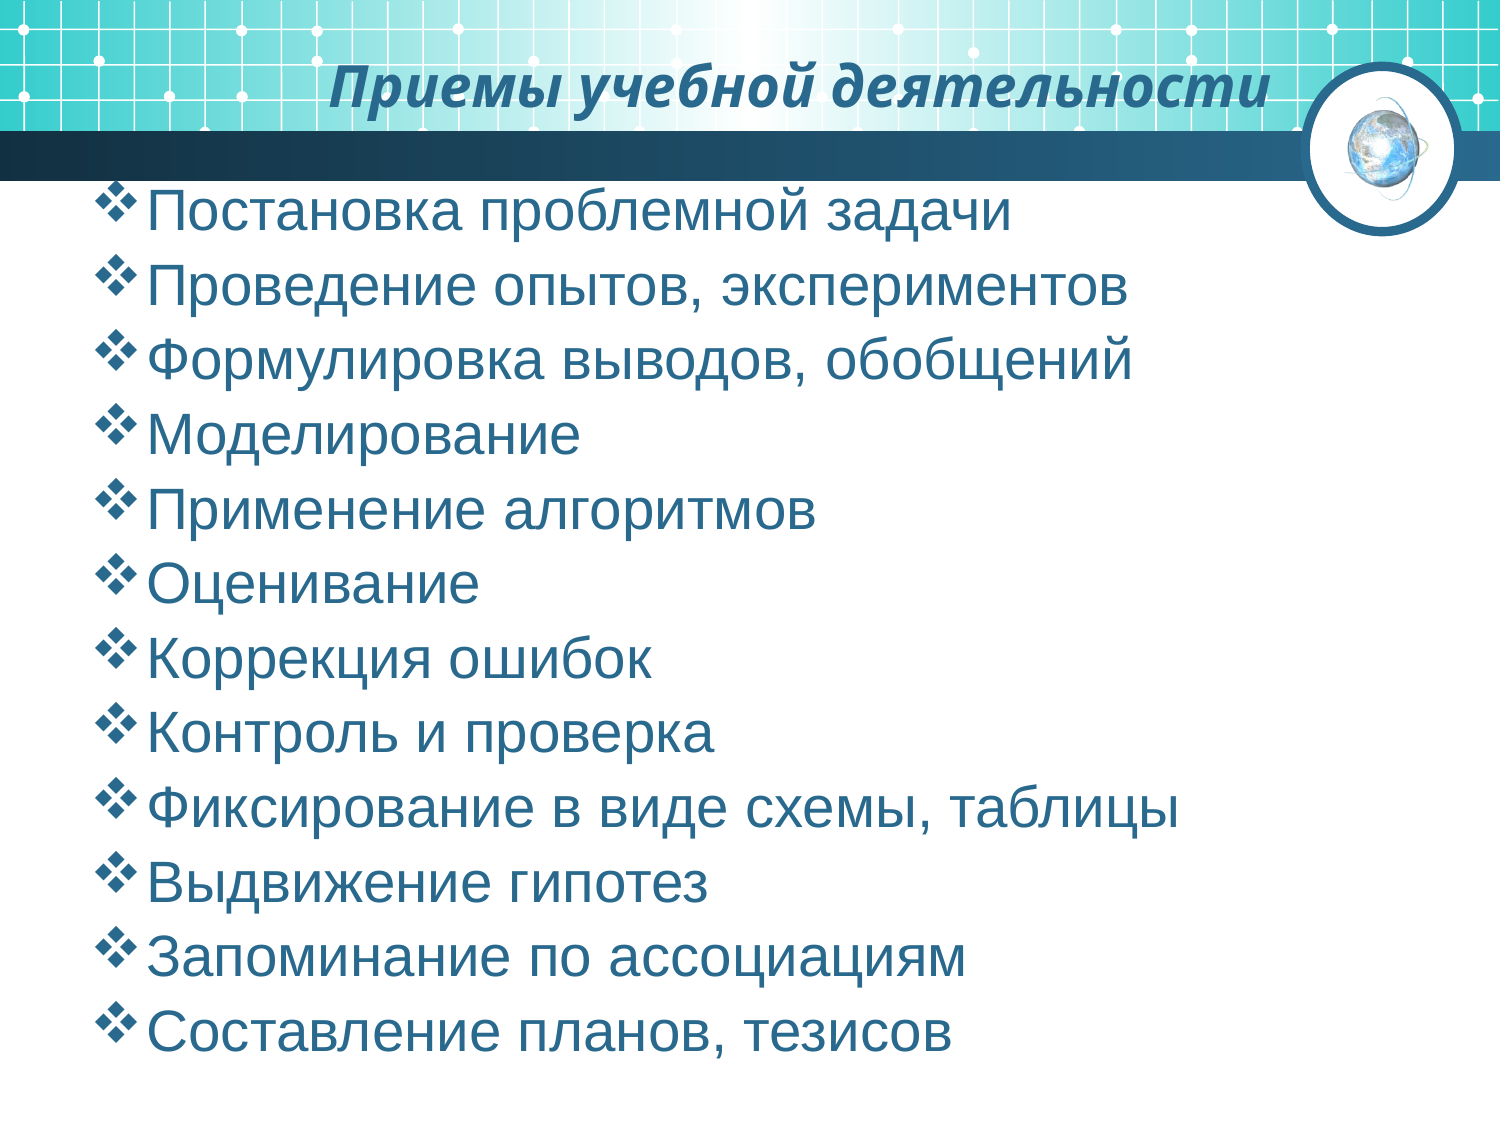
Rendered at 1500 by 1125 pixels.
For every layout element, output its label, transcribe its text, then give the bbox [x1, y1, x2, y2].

picture [1310, 72, 1454, 209]
list Постановка проблемной задачи Проведение опытов, экспериментов Формулировка выводов, обобщений Моделирование Применение алгоритмов Оценивание Коррекция ошибок Контроль и проверка Фиксирование в виде схемы, таблицы Выдвижение гипотез Запоминание по ассоциациям Составление планов, тезисов [74, 172, 1426, 1009]
title Приемы учебной деятельности [74, 37, 1288, 131]
